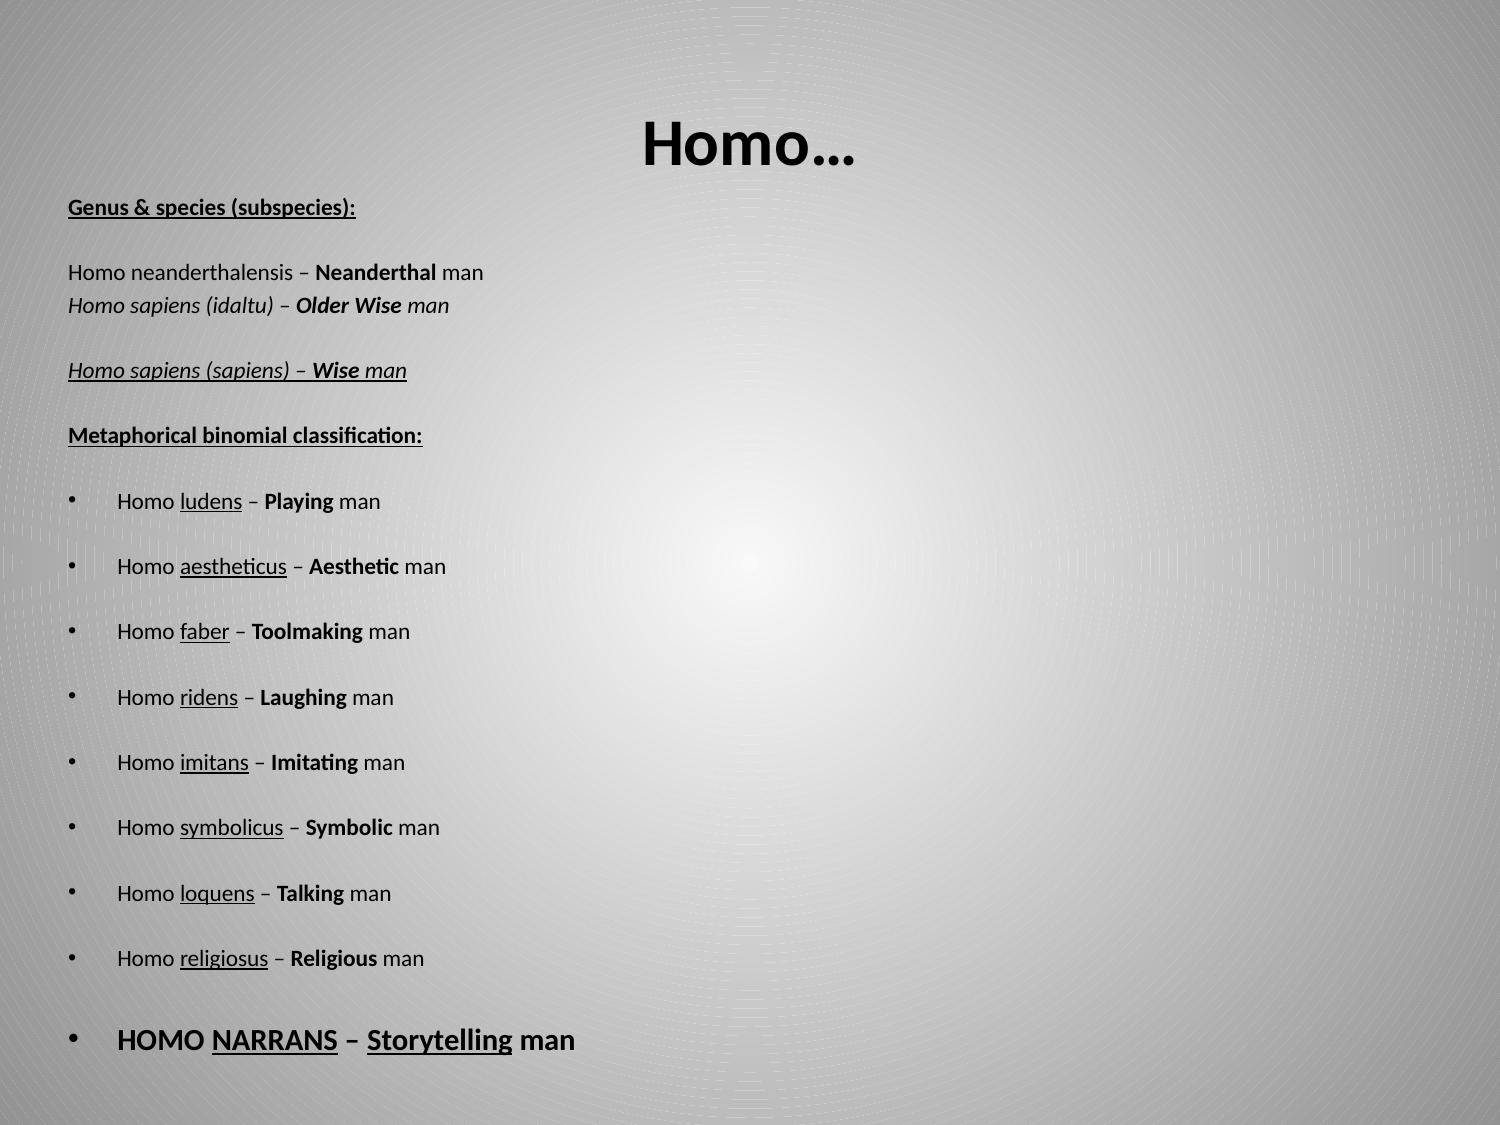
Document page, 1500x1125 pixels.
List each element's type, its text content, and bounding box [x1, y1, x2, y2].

list Genus & species (subspecies): Homo neanderthalensis – Neanderthal man Homo sapiens (idaltu) – Older Wise man Homo sapiens (sapiens) – Wise man Metaphorical binomial classification: Homo ludens – Playing man Homo aestheticus – Aesthetic man Homo faber – Toolmaking man Homo ridens – Laughing man Homo imitans – Imitating man Homo symbolicus – Symbolic man Homo loquens – Talking man Homo religiosus – Religious man HOMO NARRANS – Storytelling man [53, 184, 1425, 1083]
title Homo… [75, 45, 1425, 184]
